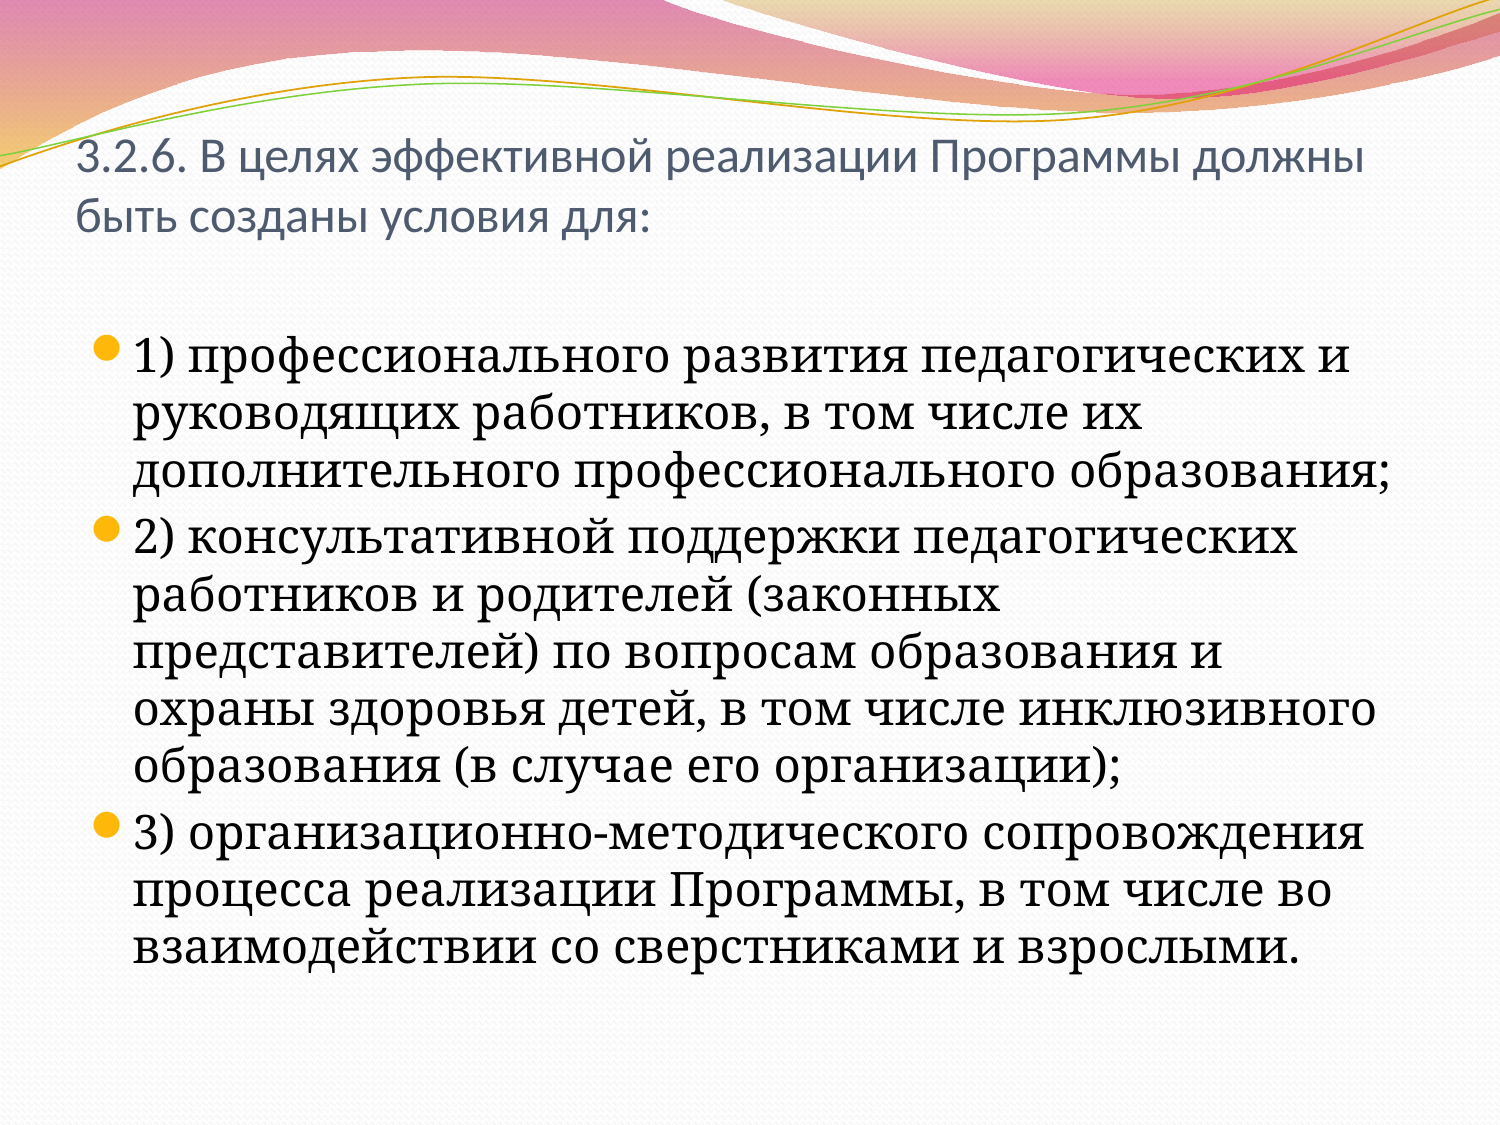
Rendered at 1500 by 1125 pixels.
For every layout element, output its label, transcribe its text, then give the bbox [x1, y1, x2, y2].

title 3.2.6. В целях эффективной реализации Программы должны быть созданы условия для: [75, 115, 1425, 303]
list 1) профессионального развития педагогических и руководящих работников, в том числе их дополнительного профессионального образования; 2) консультативной поддержки педагогических работников и родителей (законных представителей) по вопросам образования и охраны здоровья детей, в том числе инклюзивного образования (в случае его организации); 3) организационно-методического сопровождения процесса реализации Программы, в том числе во взаимодействии со сверстниками и взрослыми. [75, 317, 1425, 1038]
